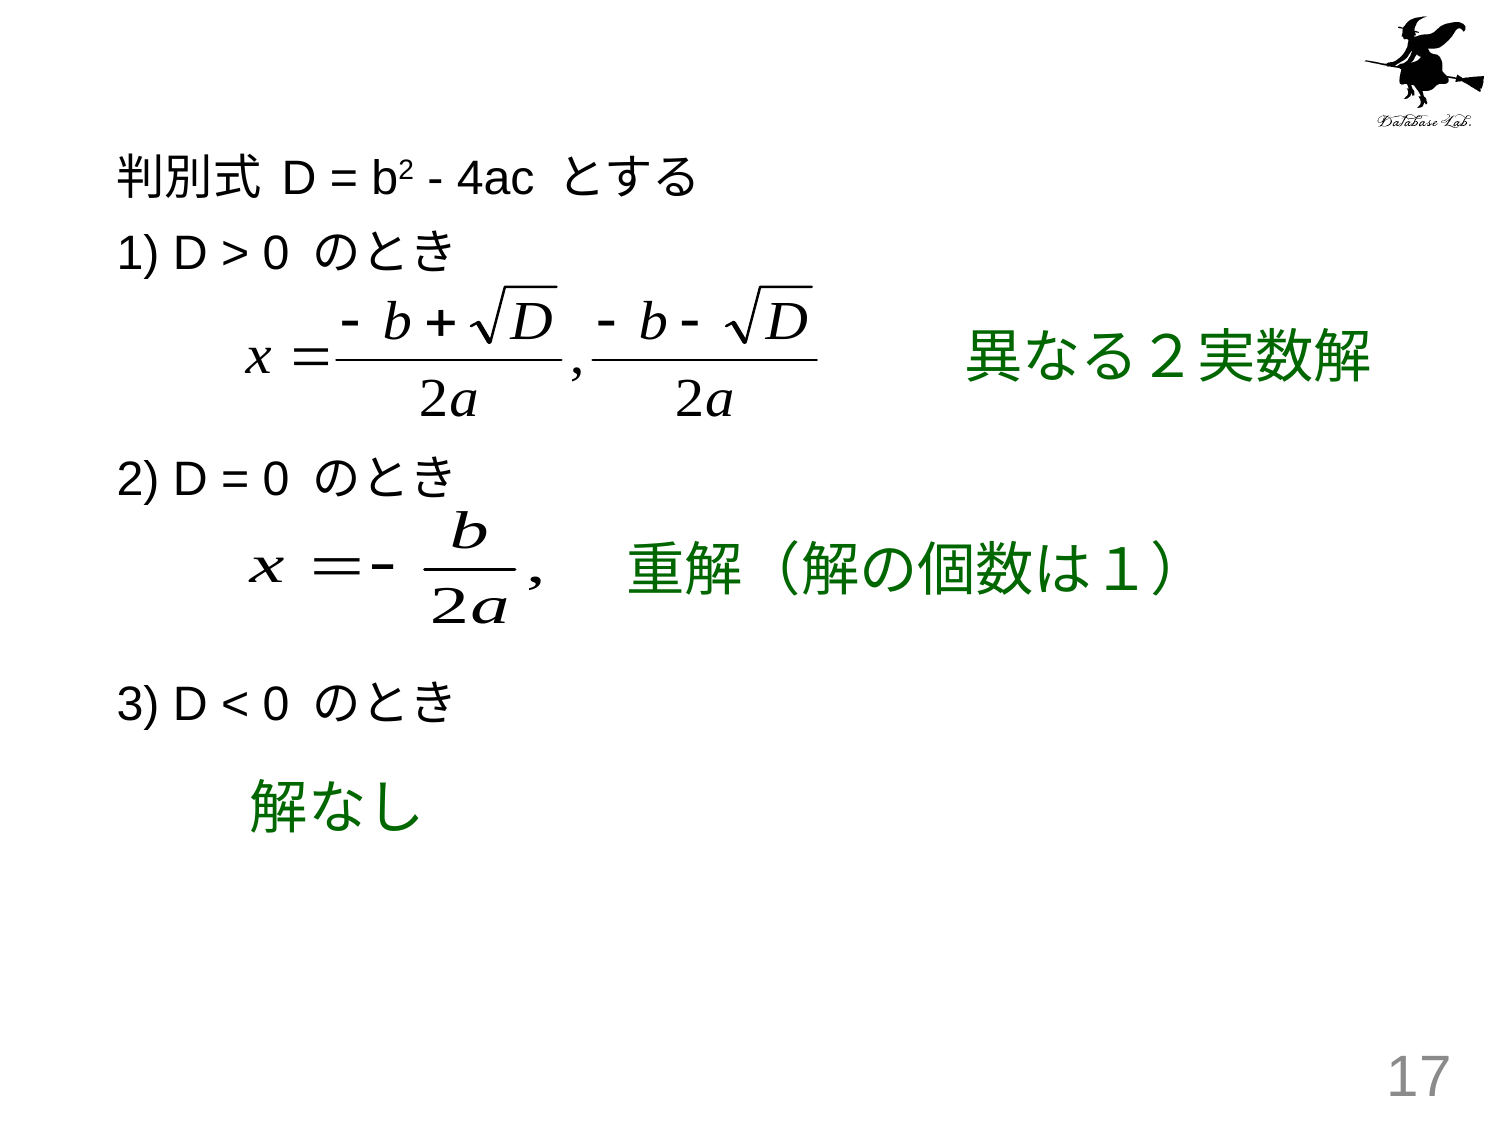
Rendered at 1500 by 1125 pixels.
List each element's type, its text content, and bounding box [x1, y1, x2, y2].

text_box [234, 273, 831, 429]
slide_number 17 [1129, 1042, 1467, 1103]
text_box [233, 498, 561, 636]
text_box 解なし [235, 762, 440, 848]
picture [1362, 14, 1486, 130]
text_box 重解（解の個数は１） [611, 525, 1224, 610]
text_box 異なる２実数解 [949, 311, 1387, 397]
list 判別式 D = b2 - 4ac とする 1) D > 0 のとき 2) D = 0 のとき 3) D < 0 のとき [101, 138, 1377, 814]
